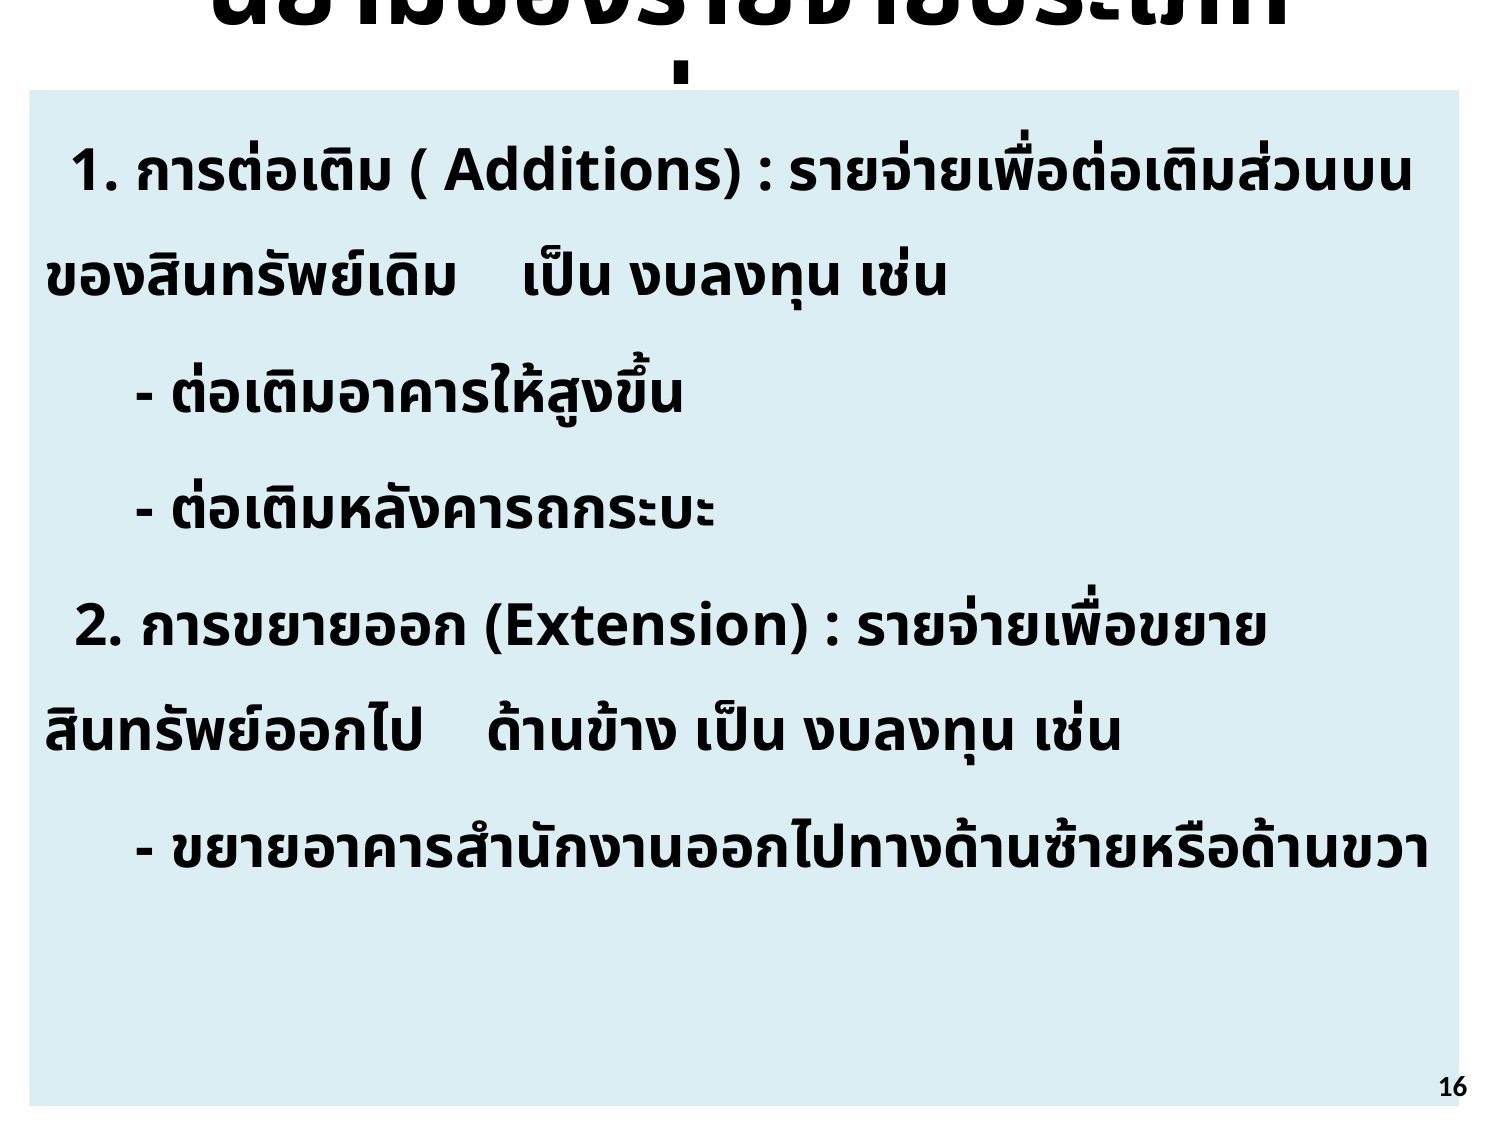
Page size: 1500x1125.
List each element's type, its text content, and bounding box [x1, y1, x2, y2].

text_box 16 [1409, 1058, 1483, 1110]
title นิยามของรายจ่ายประเภทต่างๆ [74, 0, 1426, 89]
list 1. การต่อเติม ( Additions) : รายจ่ายเพื่อต่อเติมส่วนบนของสินทรัพย์เดิม เป็น งบลงทุน เช่น - ต่อเติมอาคารให้สูงขึ้น - ต่อเติมหลังคารถกระบะ 2. การขยายออก (Extension) : รายจ่ายเพื่อขยายสินทรัพย์ออกไป ด้านข้าง เป็น งบลงทุน เช่น - ขยายอาคารสำนักงานออกไปทางด้านซ้ายหรือด้านขวา [29, 89, 1460, 1107]
